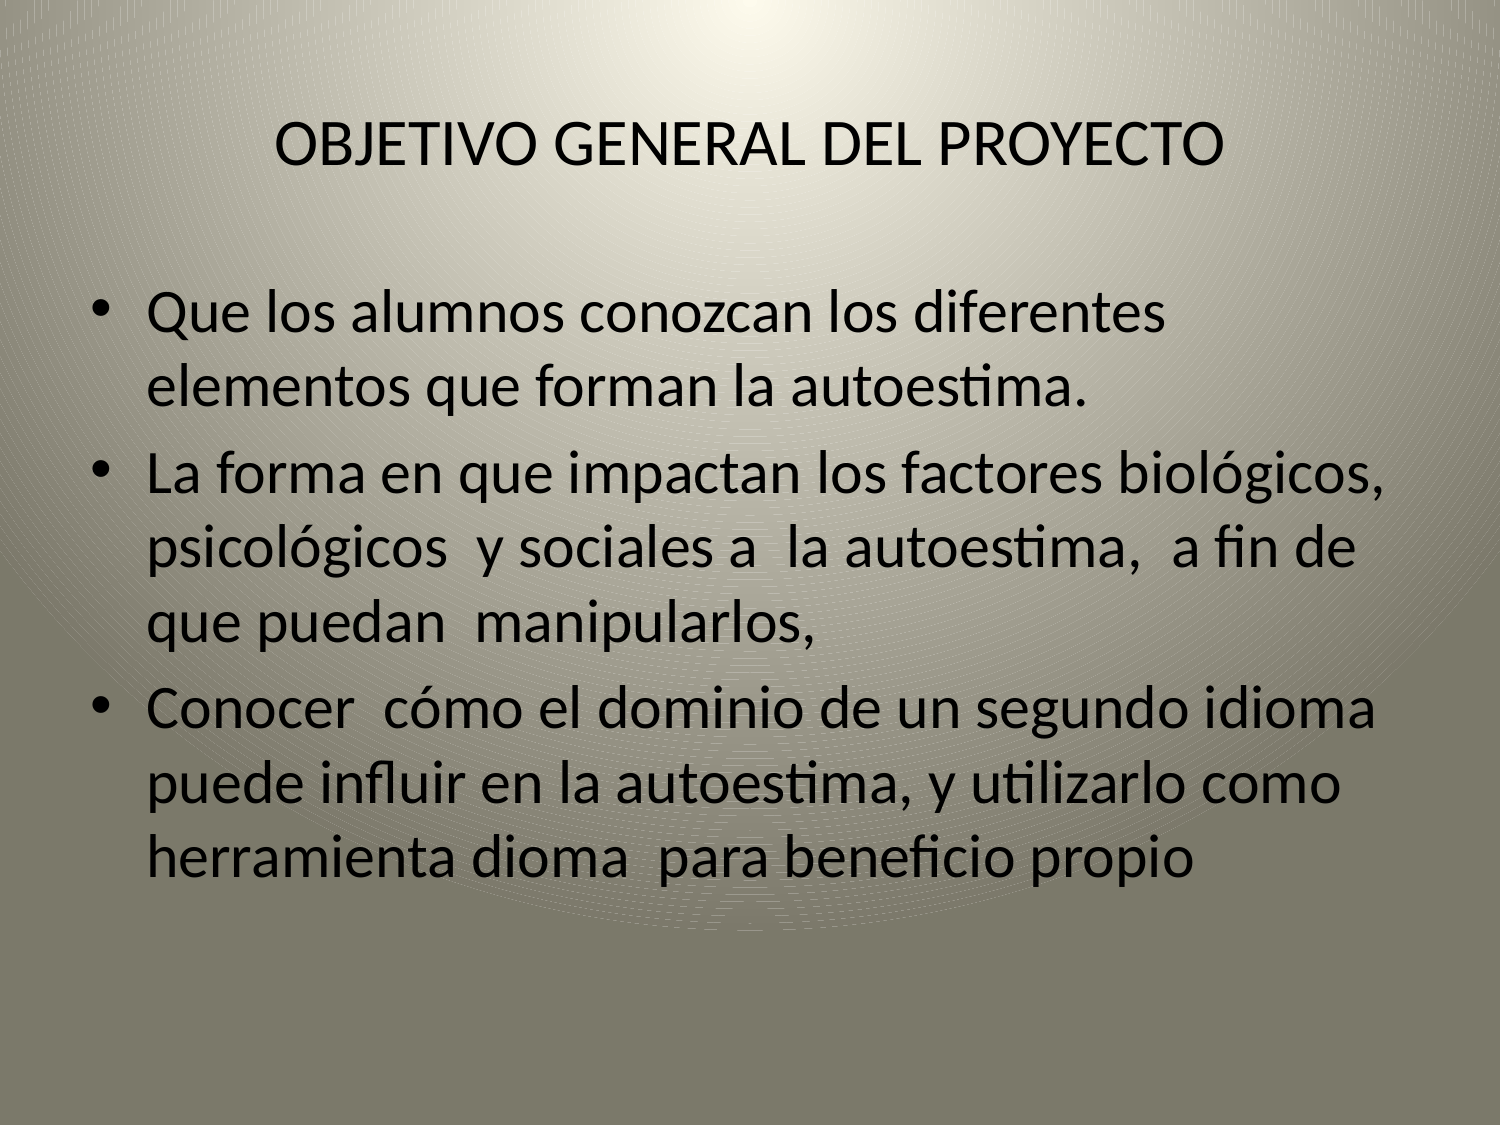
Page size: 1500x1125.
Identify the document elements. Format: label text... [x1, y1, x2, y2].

list Que los alumnos conozcan los diferentes elementos que forman la autoestima. La forma en que impactan los factores biológicos, psicológicos y sociales a la autoestima, a fin de que puedan manipularlos, Conocer cómo el dominio de un segundo idioma puede influir en la autoestima, y utilizarlo como herramienta dioma para beneficio propio [75, 262, 1425, 1005]
title OBJETIVO GENERAL DEL PROYECTO [75, 45, 1425, 233]
